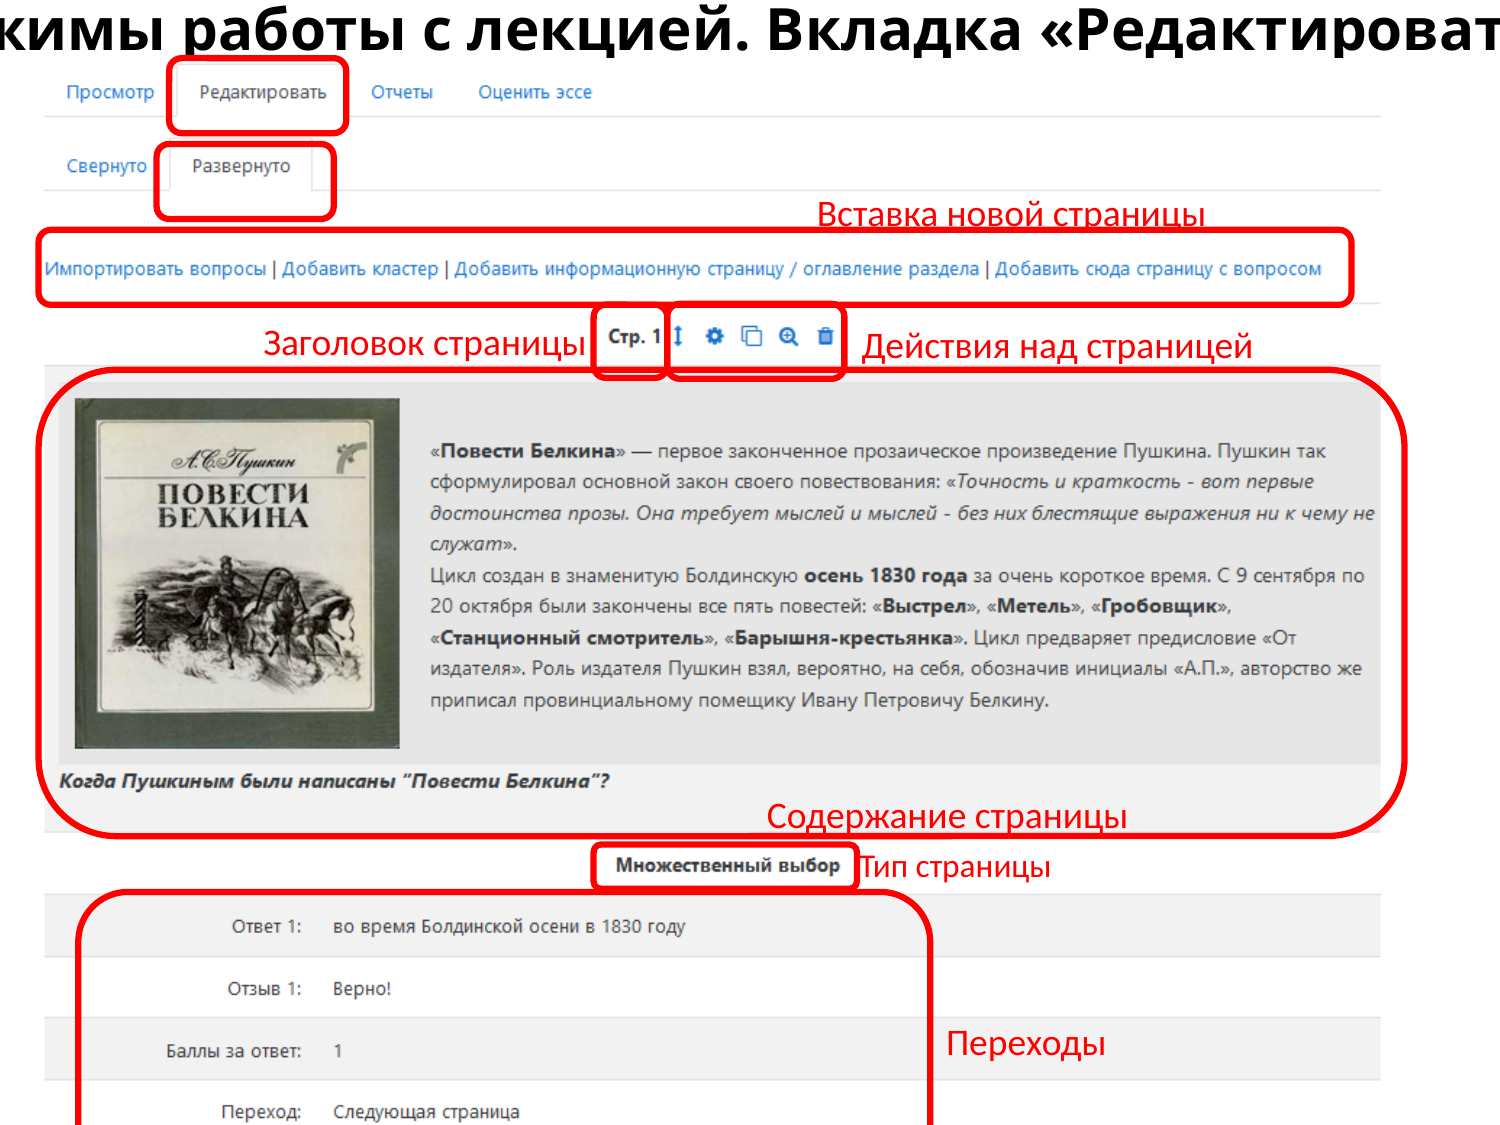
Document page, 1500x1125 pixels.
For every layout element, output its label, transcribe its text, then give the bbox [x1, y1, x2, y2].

text_box [1381, 390, 1406, 816]
text_box Режимы работы с лекцией. Вкладка «Редактировать» [0, 0, 1500, 70]
picture [23, 58, 1381, 1125]
